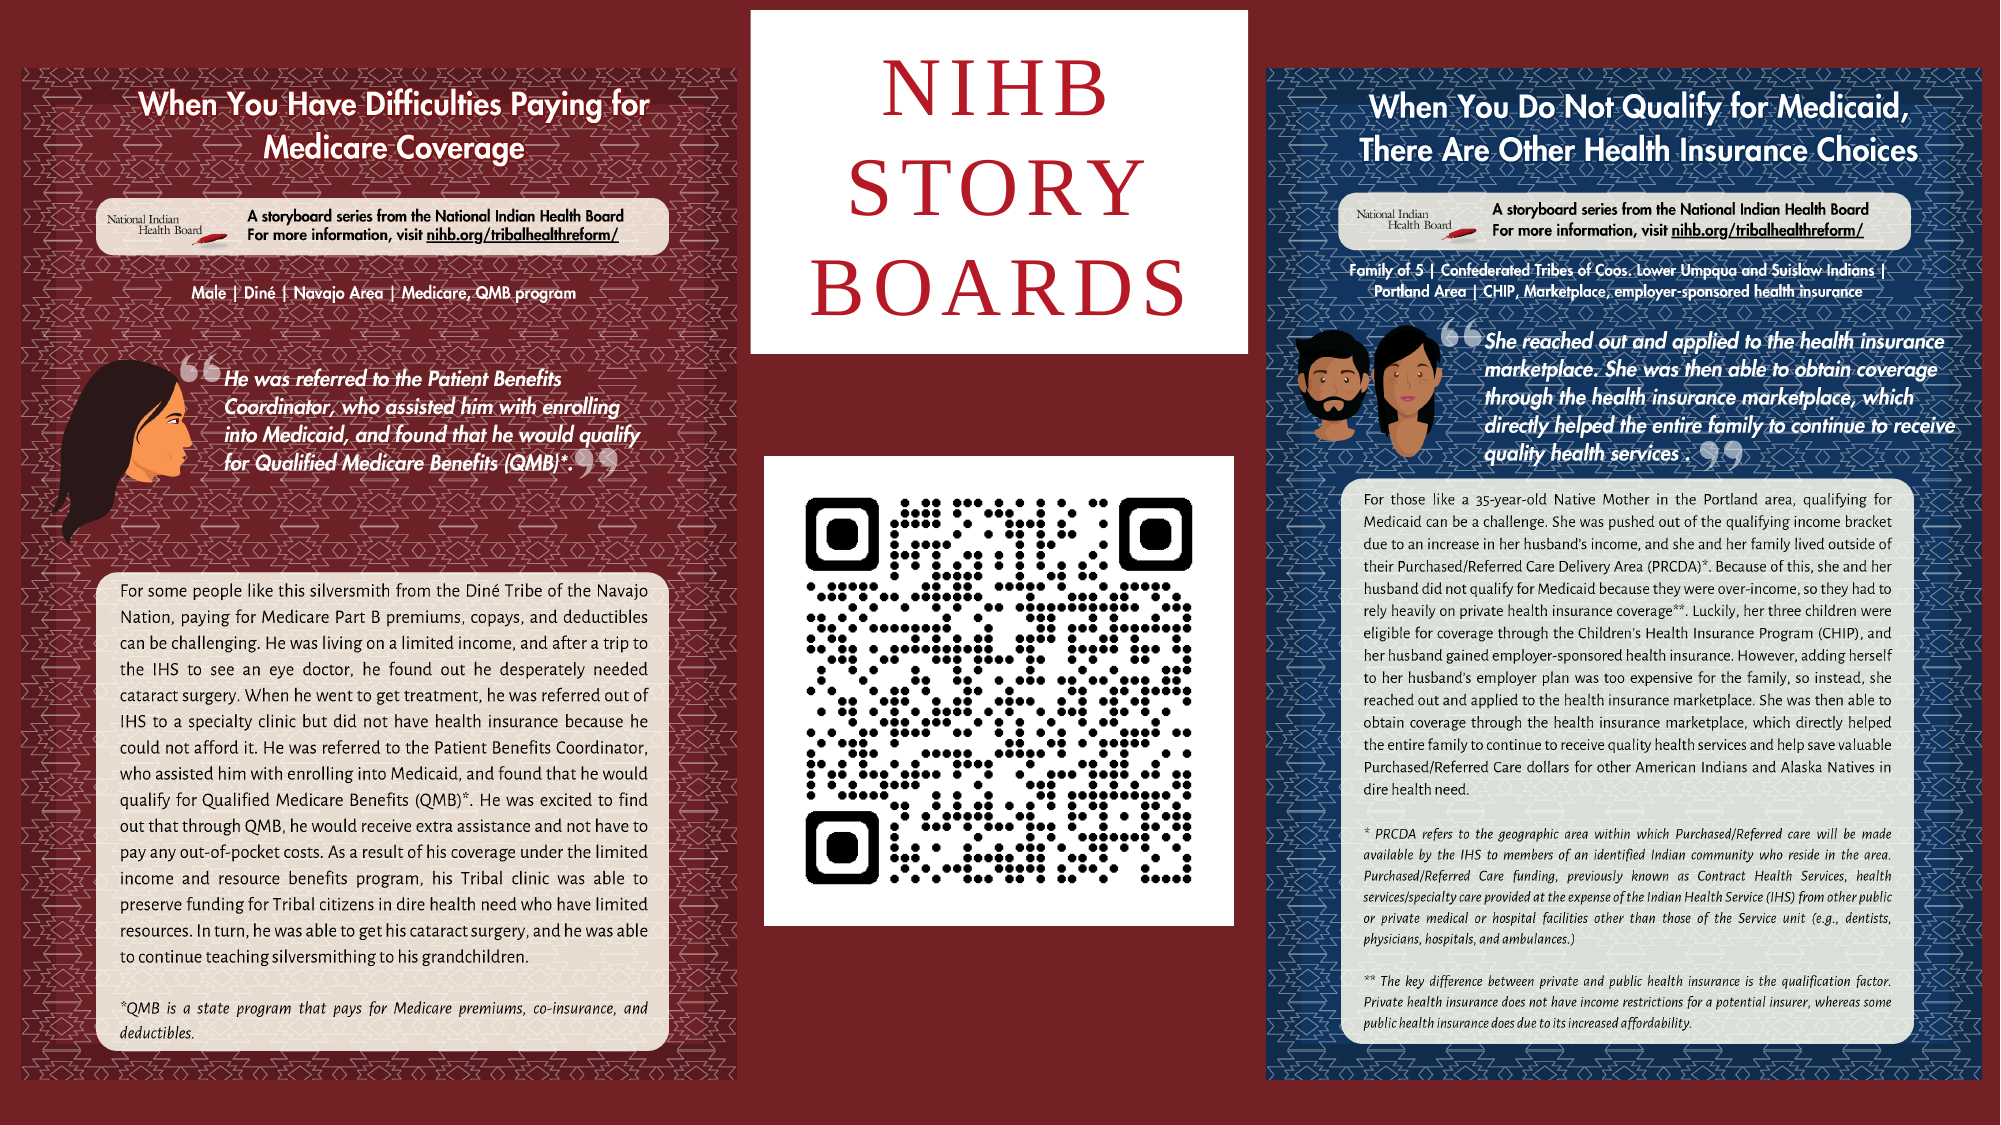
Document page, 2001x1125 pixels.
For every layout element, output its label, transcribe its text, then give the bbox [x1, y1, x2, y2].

picture [21, 67, 738, 1080]
text_box NIHB Story Boards [750, 10, 1249, 354]
picture [1266, 67, 1982, 1080]
picture [764, 456, 1235, 927]
